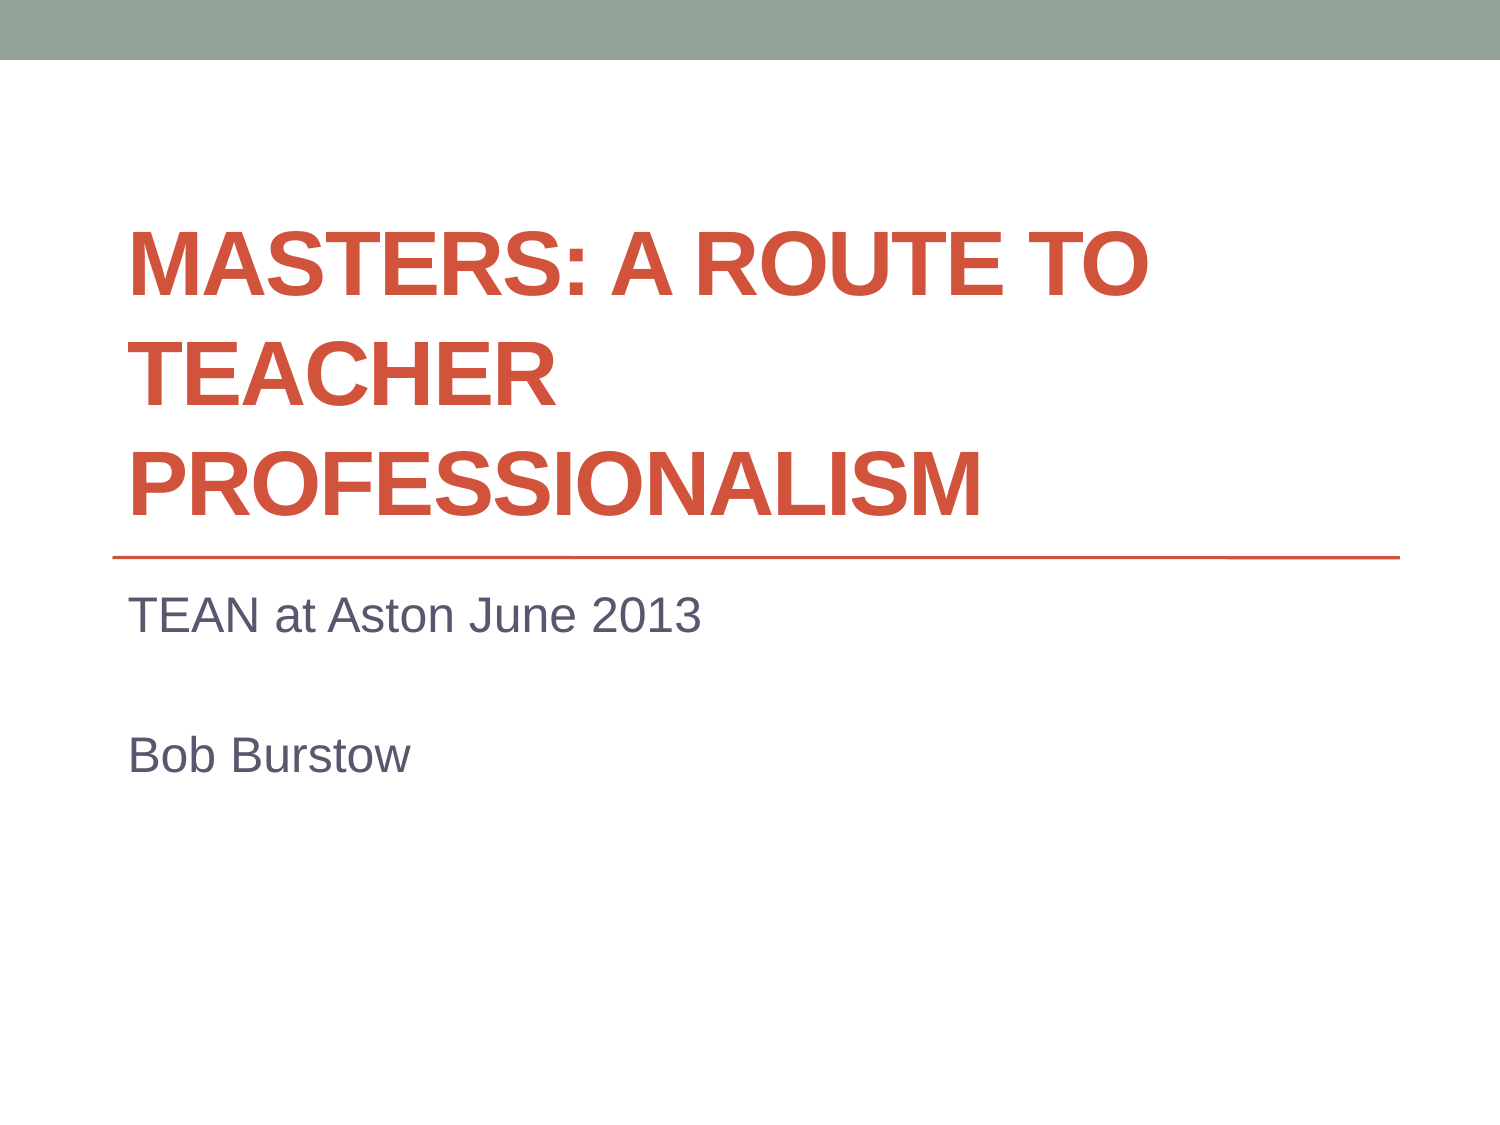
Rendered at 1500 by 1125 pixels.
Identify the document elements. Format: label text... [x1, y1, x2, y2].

subtitle TEAN at Aston June 2013 Bob Burstow [112, 575, 1163, 863]
title Masters: a route to teacher professionalism [112, 224, 1400, 542]
